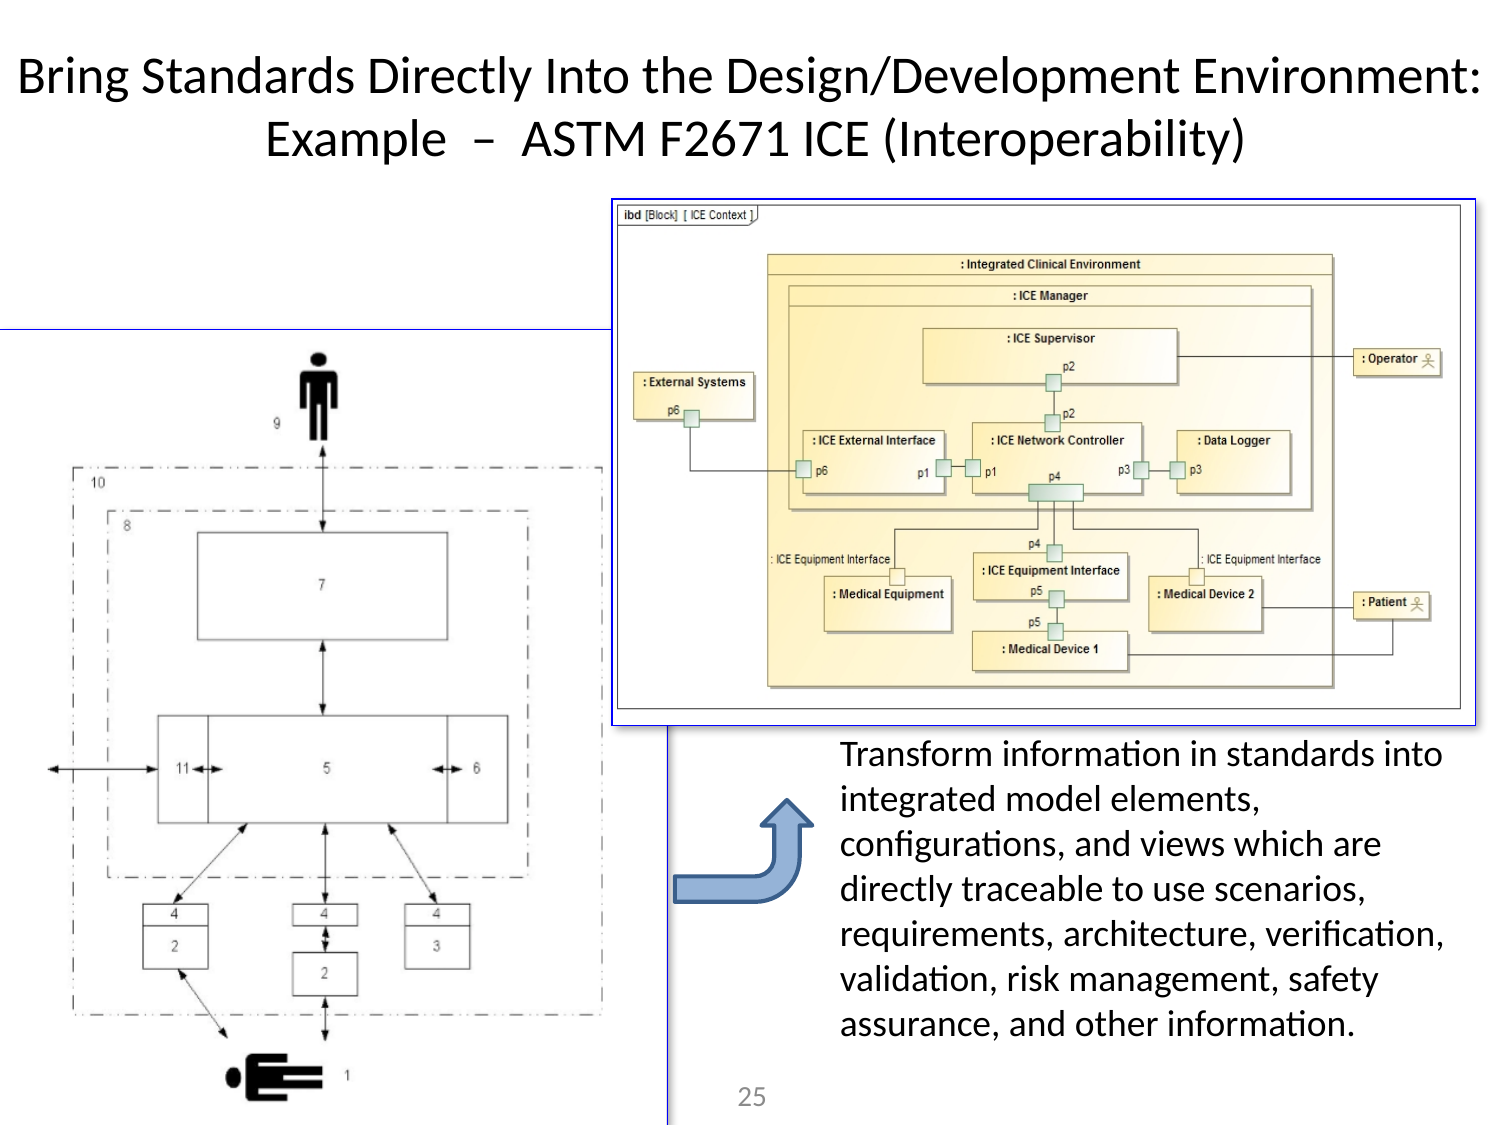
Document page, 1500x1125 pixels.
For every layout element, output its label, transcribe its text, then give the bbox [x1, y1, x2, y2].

text_box [672, 797, 815, 904]
title Bring Standards Directly Into the Design/Development Environment: Example – ASTM F2671 ICE (Interoperability) [0, 32, 1500, 175]
picture [0, 199, 1476, 1125]
text_box Transform information in standards into integrated model elements, configurations, and views which are directly traceable to use scenarios, requirements, architecture, verification, validation, risk management, safety assurance, and other information. [824, 721, 1500, 1052]
slide_number 25 [714, 1065, 790, 1125]
